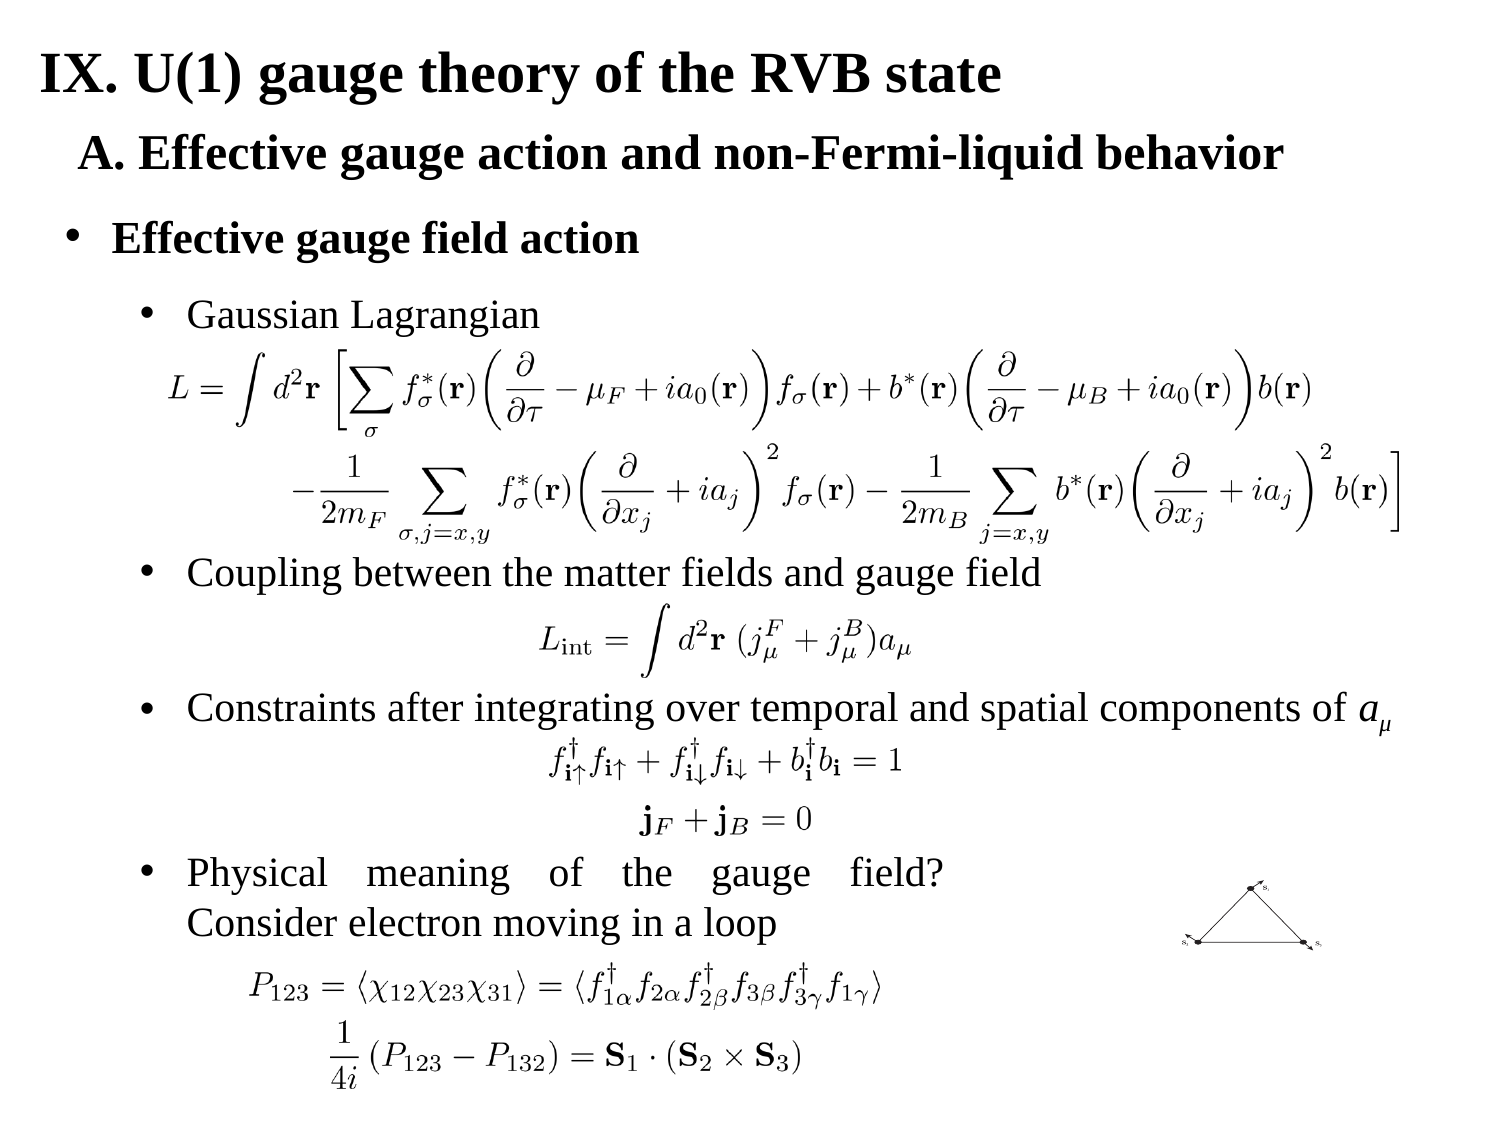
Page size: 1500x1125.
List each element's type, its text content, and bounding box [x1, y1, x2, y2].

text_box IX. U(1) gauge theory of the RVB state [24, 26, 1463, 112]
picture [549, 737, 901, 785]
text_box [167, 349, 1399, 544]
text_box A. Effective gauge action and non-Fermi-liquid behavior [62, 112, 1450, 188]
picture [249, 962, 880, 1010]
text_box Constraints after integrating over temporal and spatial components of aμ [50, 671, 1450, 744]
picture [539, 602, 911, 678]
text_box Coupling between the matter fields and gauge field [49, 537, 1100, 603]
picture [639, 805, 811, 836]
picture [1039, 743, 1488, 1108]
text_box Effective gauge field action Gaussian Lagrangian [50, 199, 1450, 345]
text_box Physical meaning of the gauge field? Consider electron moving in a loop [50, 837, 960, 953]
picture [329, 1020, 800, 1089]
